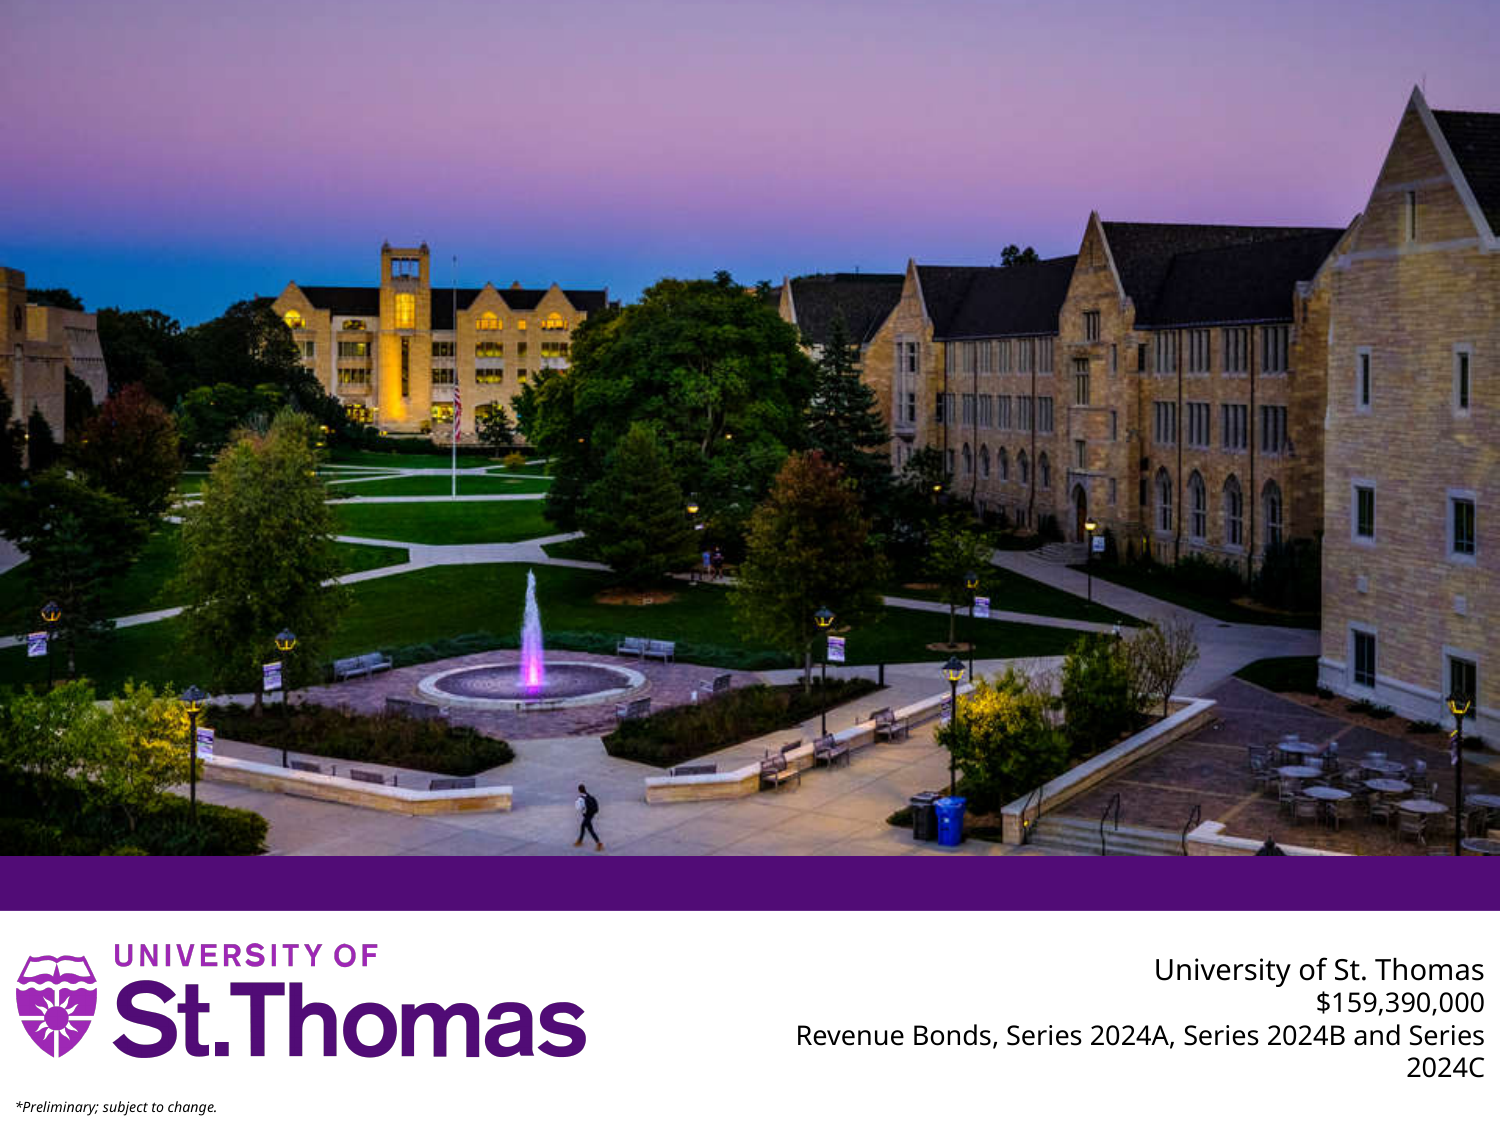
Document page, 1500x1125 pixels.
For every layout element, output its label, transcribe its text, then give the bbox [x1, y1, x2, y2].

picture [16, 943, 586, 1058]
picture [0, 0, 1500, 856]
text_box University of St. Thomas $159,390,000 Revenue Bonds, Series 2024A, Series 2024B and Series 2024C [711, 943, 1500, 1091]
text_box *Preliminary; subject to change. [0, 1090, 271, 1123]
text_box [0, 910, 1500, 1125]
